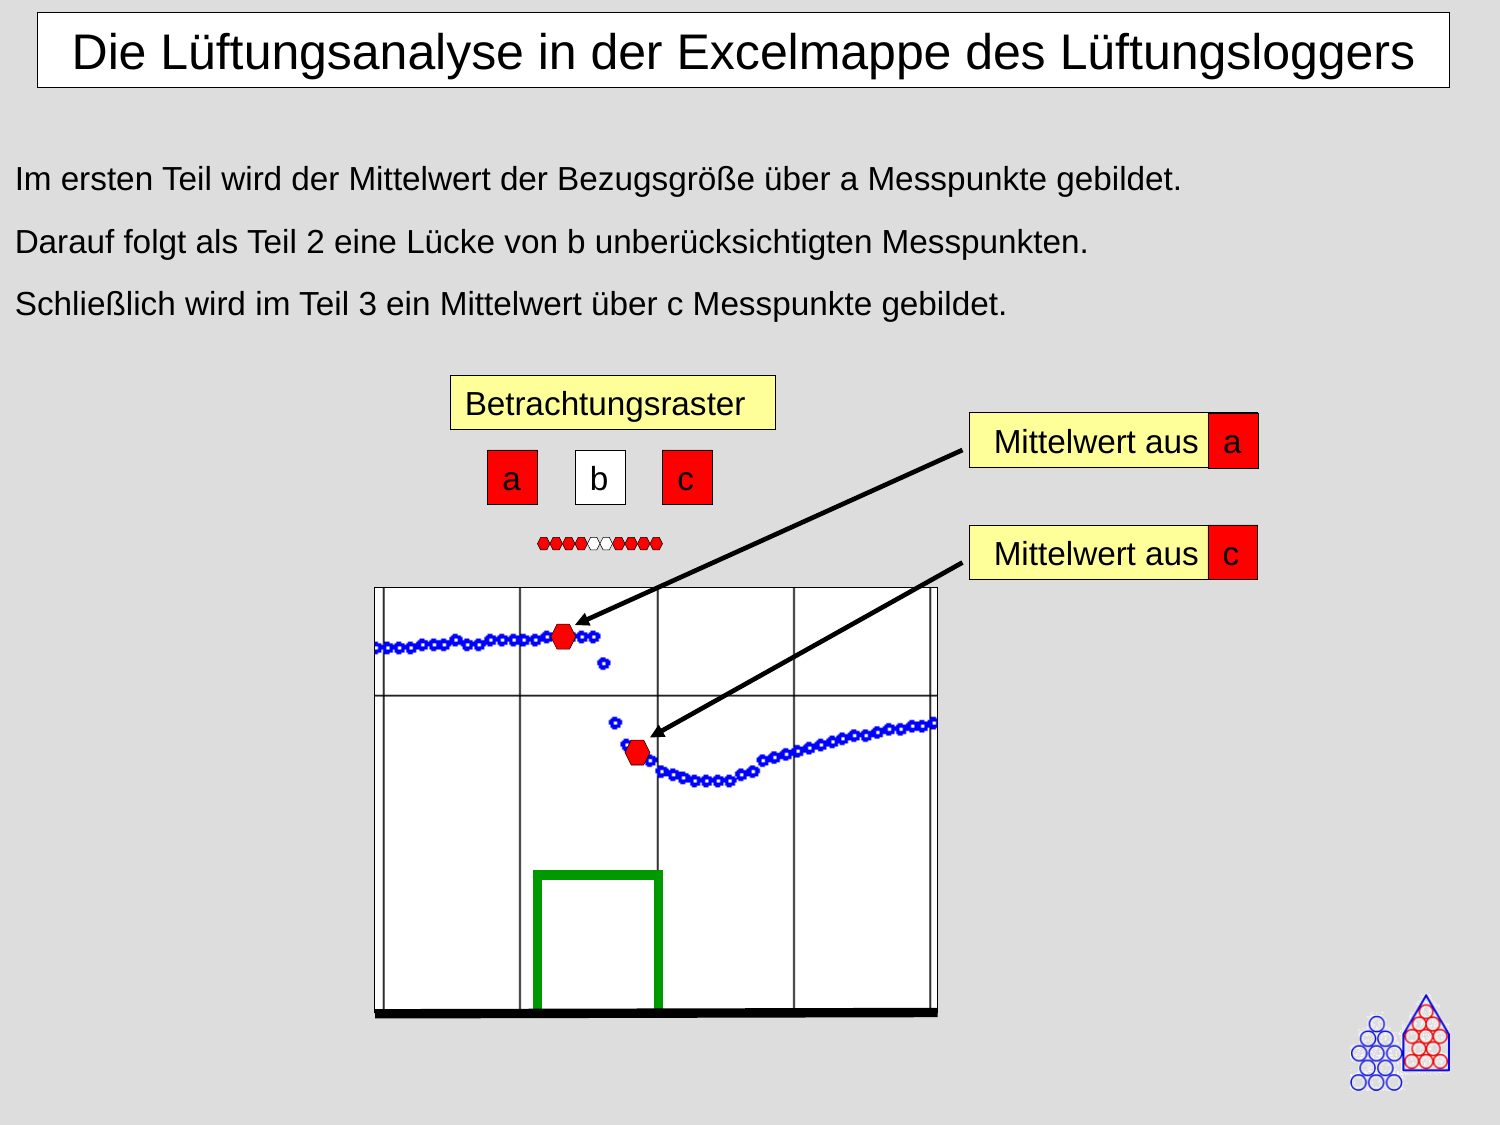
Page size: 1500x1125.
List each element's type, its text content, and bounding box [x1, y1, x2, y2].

text_box a [1208, 413, 1259, 468]
text_box Betrachtungsraster [450, 374, 775, 430]
text_box Darauf folgt als Teil 2 eine Lücke von b unberücksichtigten Messpunkten. [0, 212, 1500, 268]
text_box c [1207, 524, 1258, 580]
picture [374, 587, 938, 1013]
text_box Mittelwert aus [969, 412, 1258, 468]
text_box Schließlich wird im Teil 3 ein Mittelwert über c Messpunkte gebildet. [0, 274, 1500, 330]
text_box [550, 537, 563, 550]
text_box [537, 537, 550, 550]
picture [1350, 994, 1450, 1091]
text_box [624, 537, 637, 550]
text_box Im ersten Teil wird der Mittelwert der Bezugsgröße über a Messpunkte gebildet. [0, 149, 1475, 205]
text_box c [662, 449, 713, 505]
text_box [649, 537, 663, 550]
text_box [599, 537, 613, 550]
text_box [637, 537, 650, 550]
text_box [563, 537, 575, 550]
text_box [575, 537, 587, 550]
text_box [587, 537, 600, 550]
title Die Lüftungsanalyse in der Excelmappe des Lüftungsloggers [37, 12, 1450, 88]
text_box Mittelwert aus [969, 524, 1207, 580]
text_box b [575, 449, 625, 505]
text_box [613, 537, 625, 550]
text_box a [487, 449, 538, 505]
